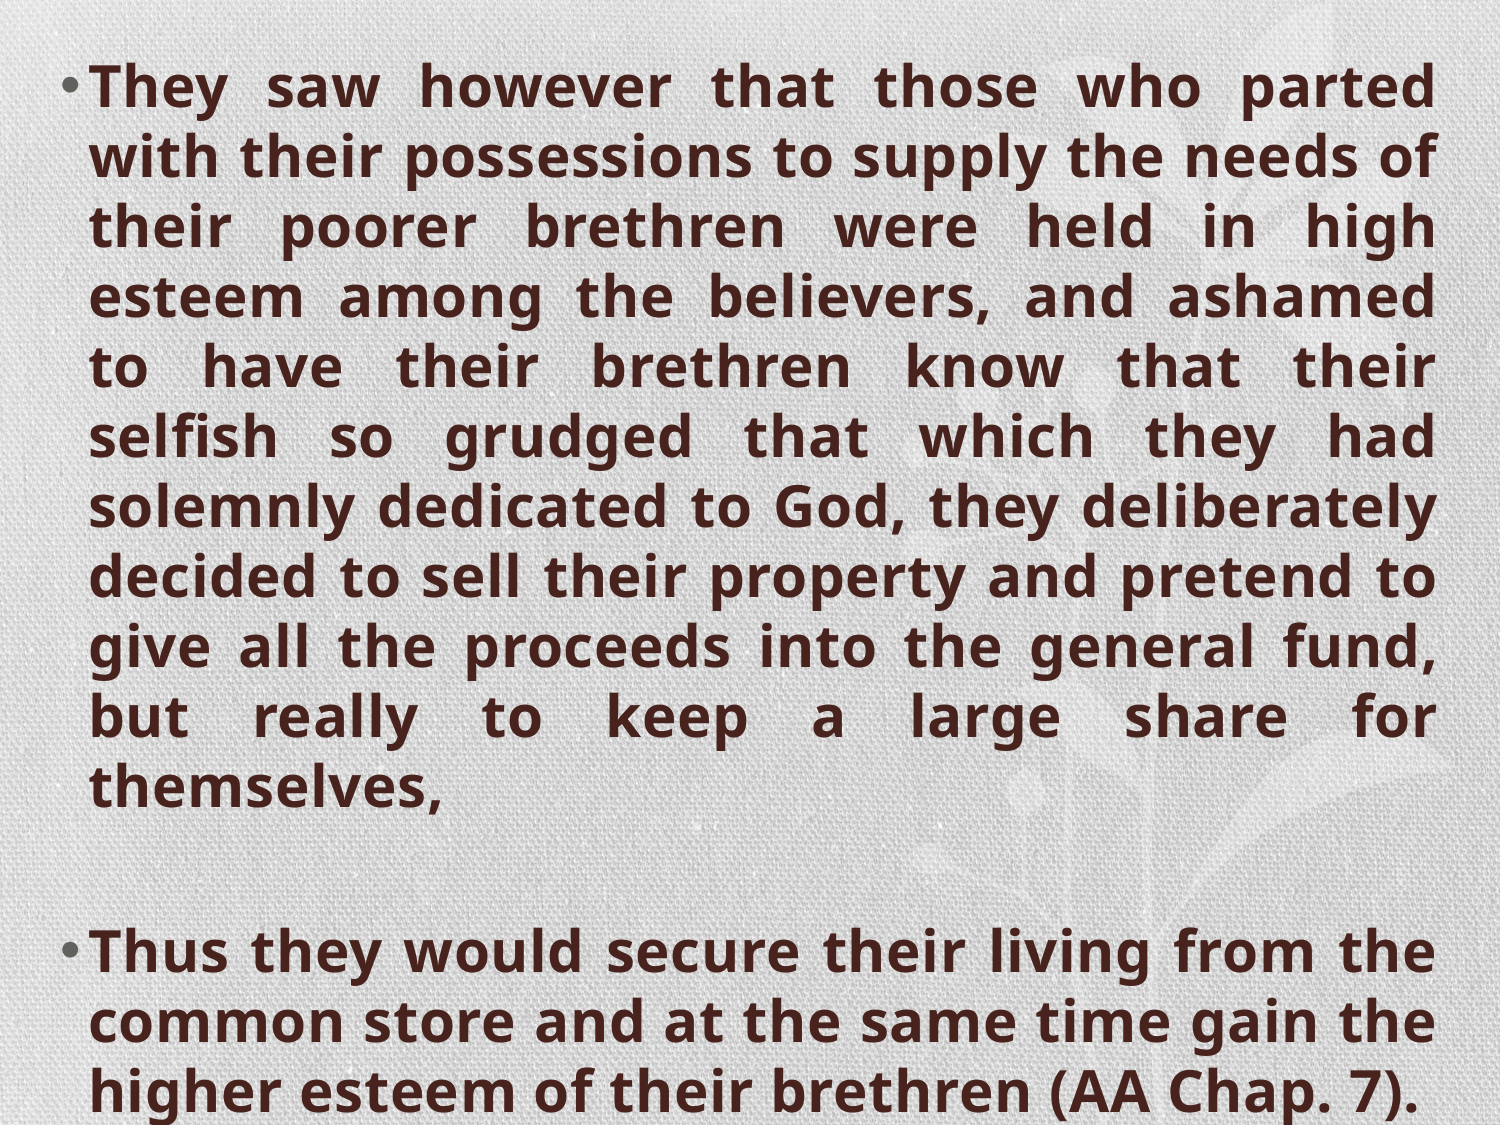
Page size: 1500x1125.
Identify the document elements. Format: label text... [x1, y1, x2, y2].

list They saw however that those who parted with their possessions to supply the needs of their poorer brethren were held in high esteem among the believers, and ashamed to have their brethren know that their selfish so grudged that which they had solemnly dedicated to God, they deliberately decided to sell their property and pretend to give all the proceeds into the general fund, but really to keep a large share for themselves, Thus they would secure their living from the common store and at the same time gain the higher esteem of their brethren (AA Chap. 7). [45, 41, 1455, 1023]
